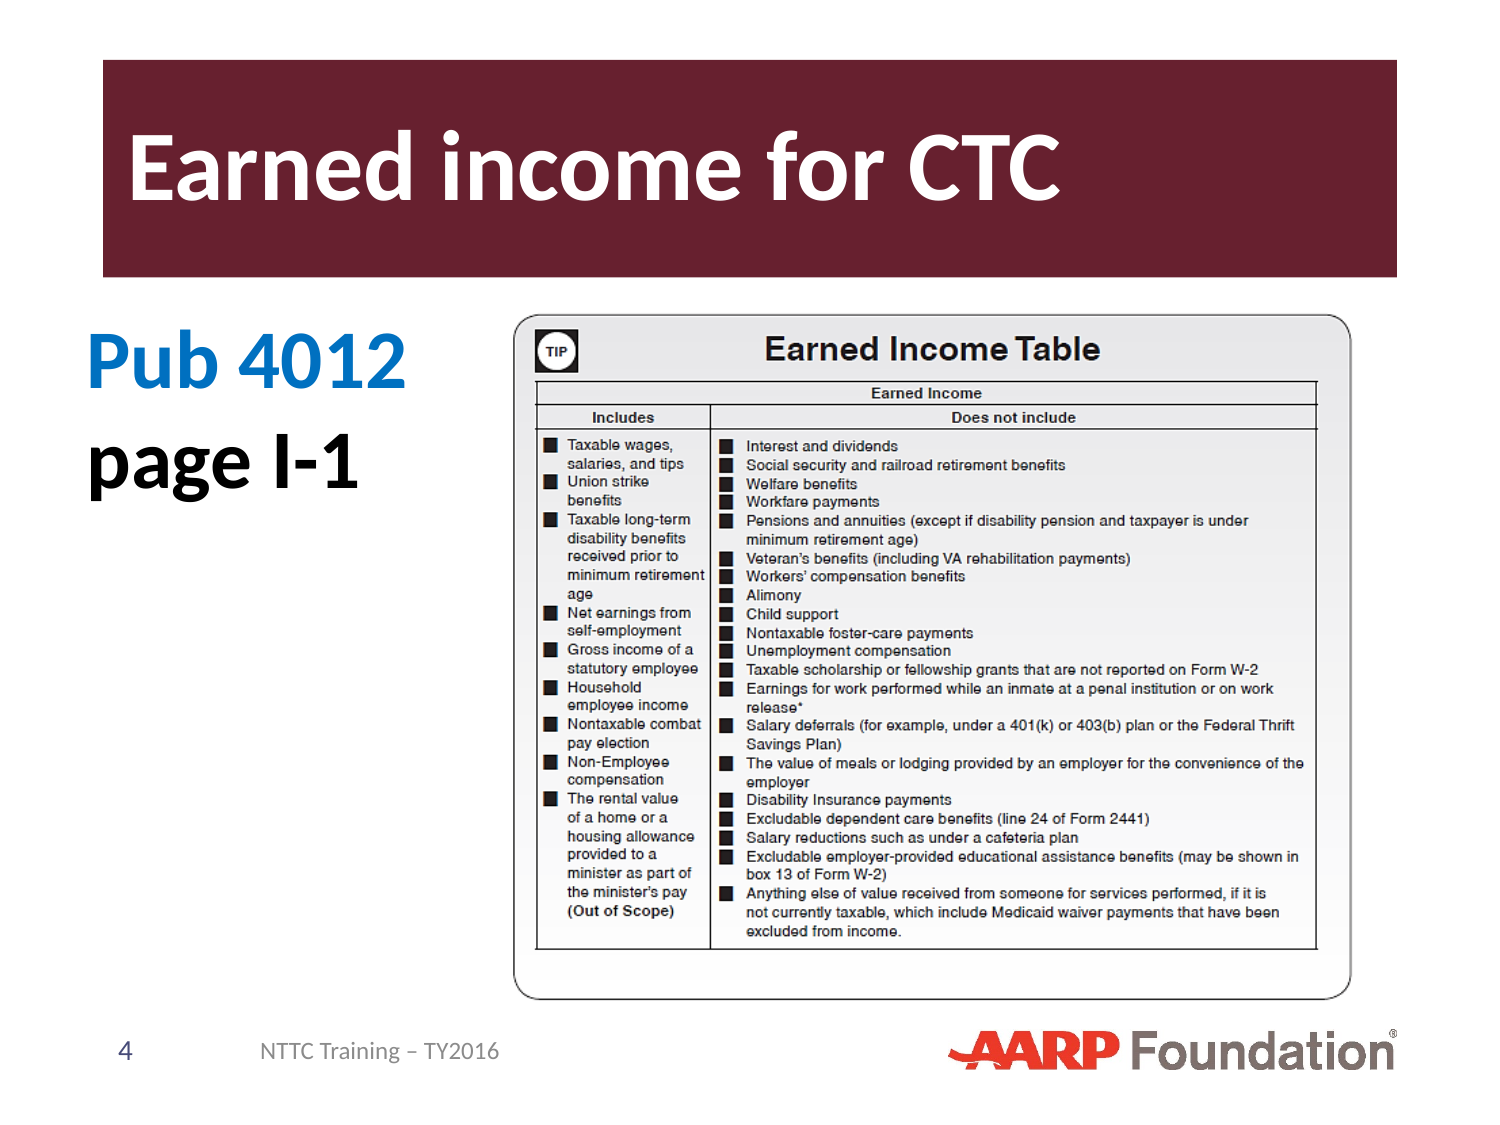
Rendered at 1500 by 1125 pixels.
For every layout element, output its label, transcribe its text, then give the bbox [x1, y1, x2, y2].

title Earned income for CTC [103, 59, 1397, 278]
picture [508, 297, 1363, 1011]
list Pub 4012 page I-1 [62, 297, 600, 1035]
footer NTTC Training – TY2016 [245, 1019, 812, 1080]
slide_number 4 [103, 1035, 208, 1080]
picture [948, 1029, 1397, 1070]
